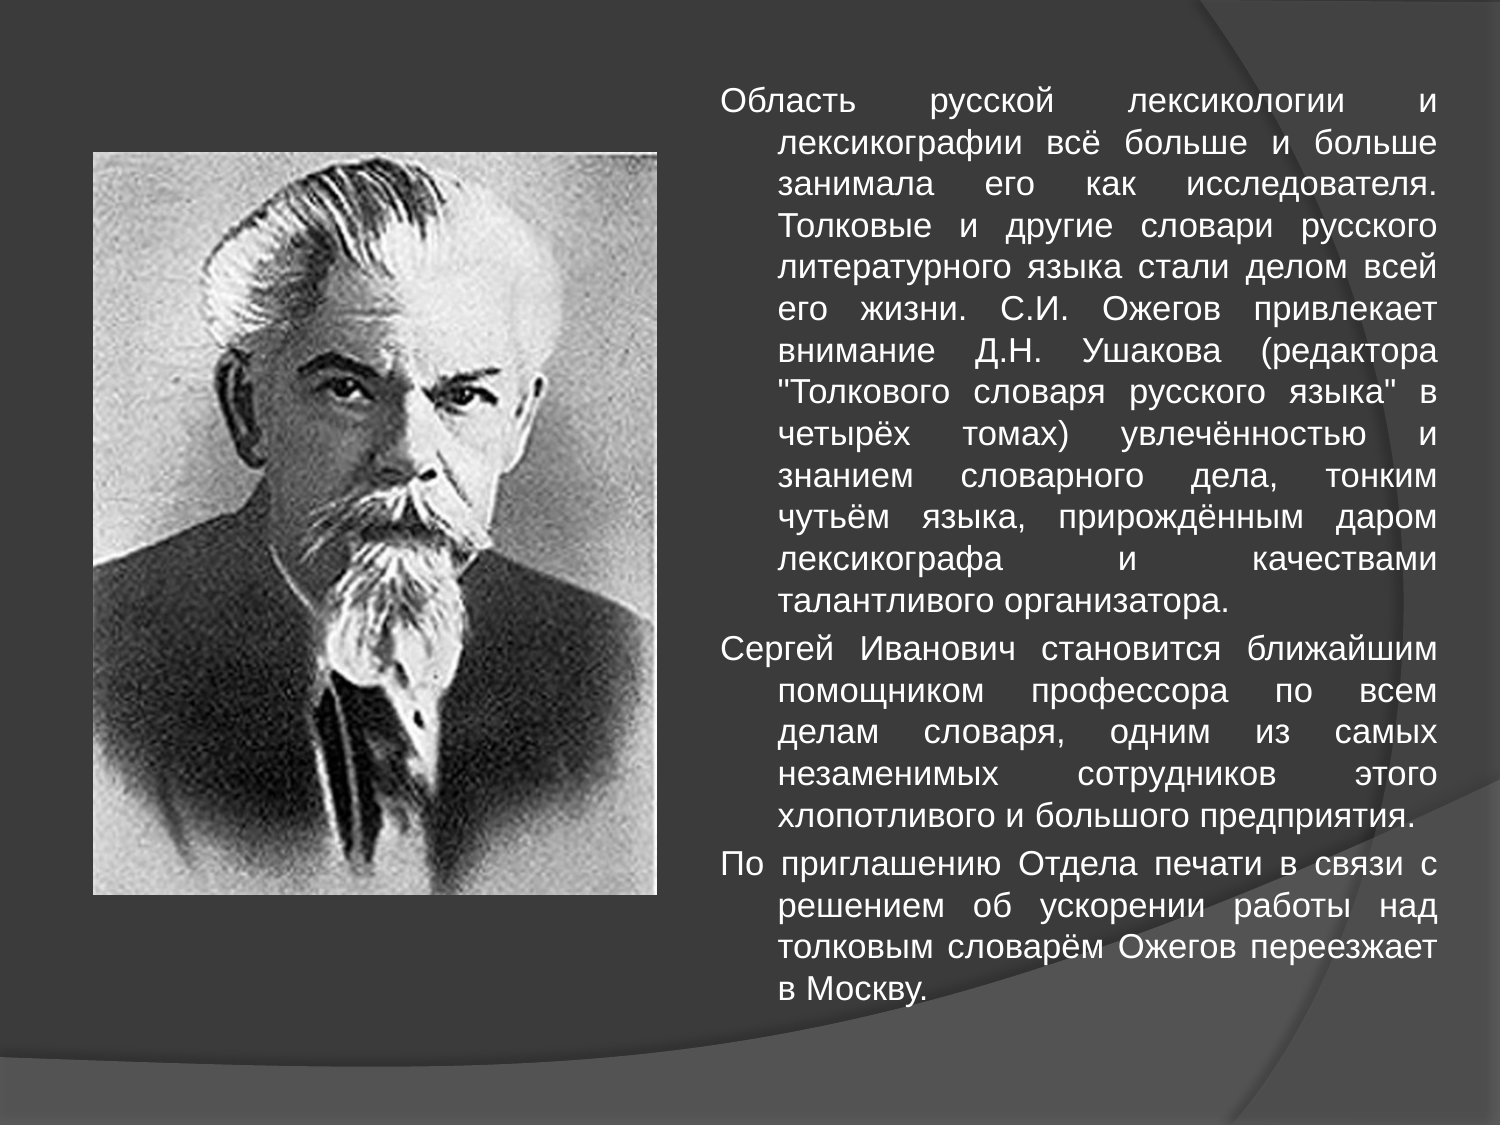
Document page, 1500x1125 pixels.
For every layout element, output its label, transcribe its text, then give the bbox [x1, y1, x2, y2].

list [93, 152, 657, 895]
list Область русской лексикологии и лексикографии всё больше и больше занимала его как исследователя. Толковые и другие словари русского литературного языка стали делом всей его жизни. С.И. Ожегов привлекает внимание Д.Н. Ушакова (редактора "Толкового словаря русского языка" в четырёх томах) увлечённостью и знанием словарного дела, тонким чутьём языка, прирождённым даром лексикографа и качествами талантливого организатора. Сергей Иванович становится ближайшим помощником профессора по всем делам словаря, одним из самых незаменимых сотрудников этого хлопотливого и большого предприятия. По приглашению Отдела печати в связи с решением об ускорении работы над толковым словарём Ожегов переезжает в Москву. [699, 70, 1454, 1043]
